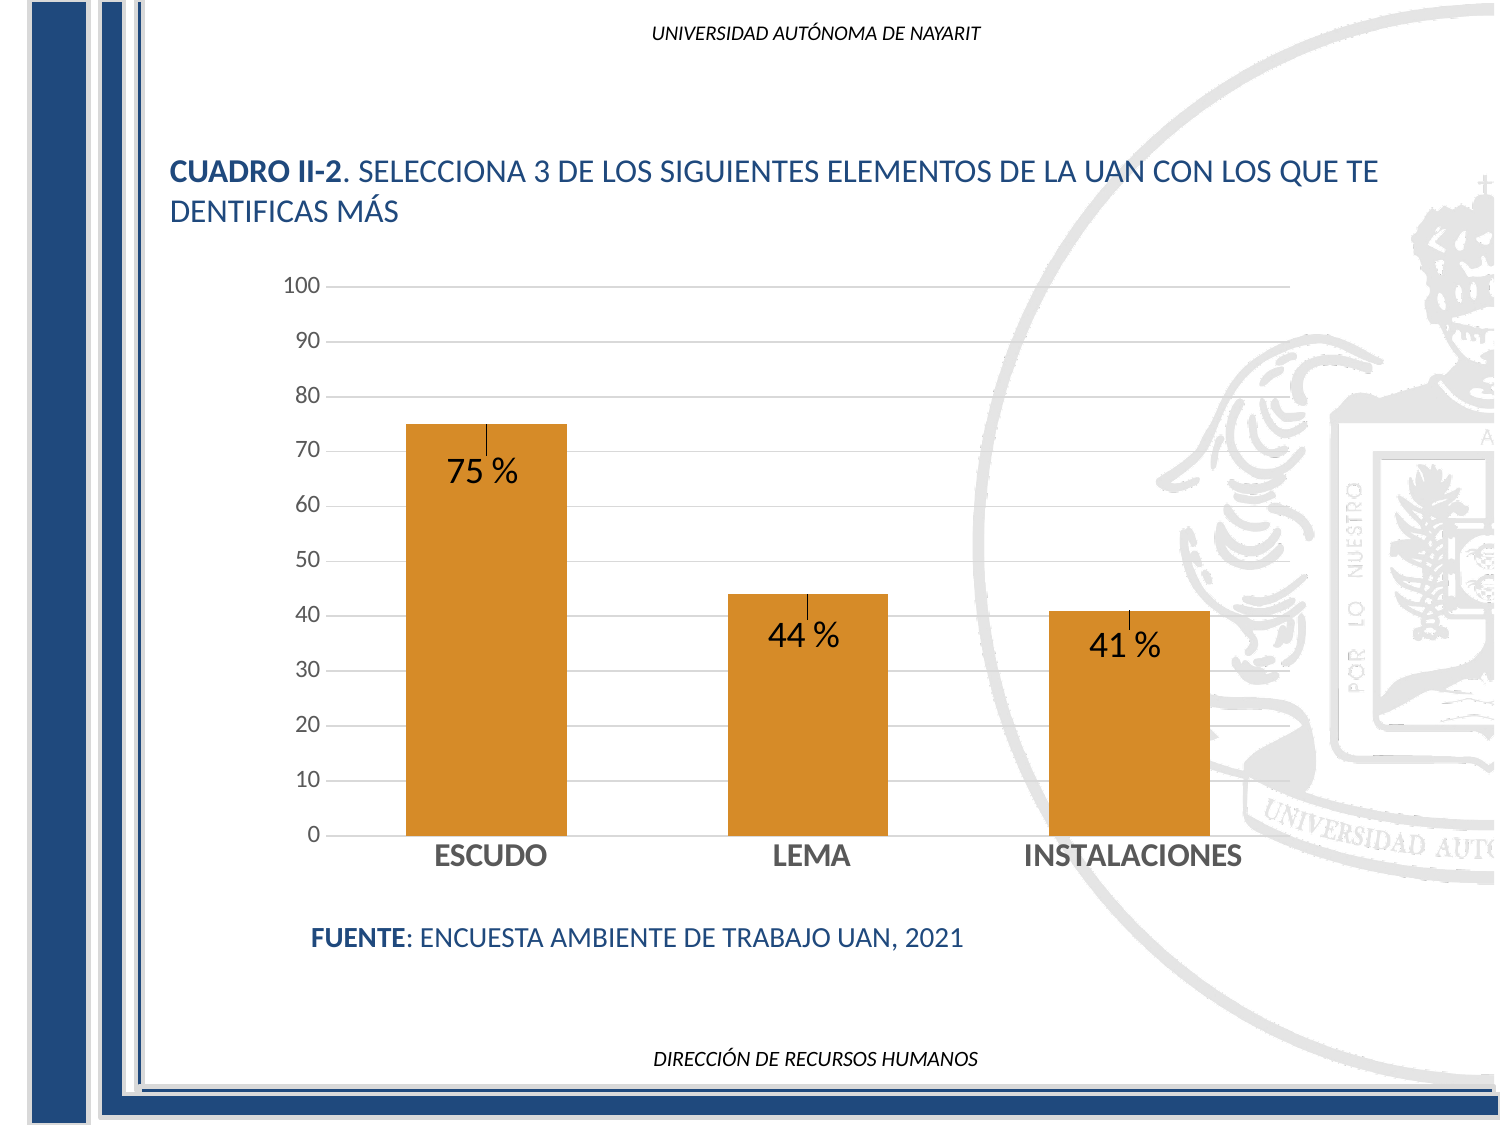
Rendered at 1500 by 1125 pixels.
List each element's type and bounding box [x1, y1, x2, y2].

chart [261, 261, 1312, 888]
text_box [29, 0, 1500, 1125]
